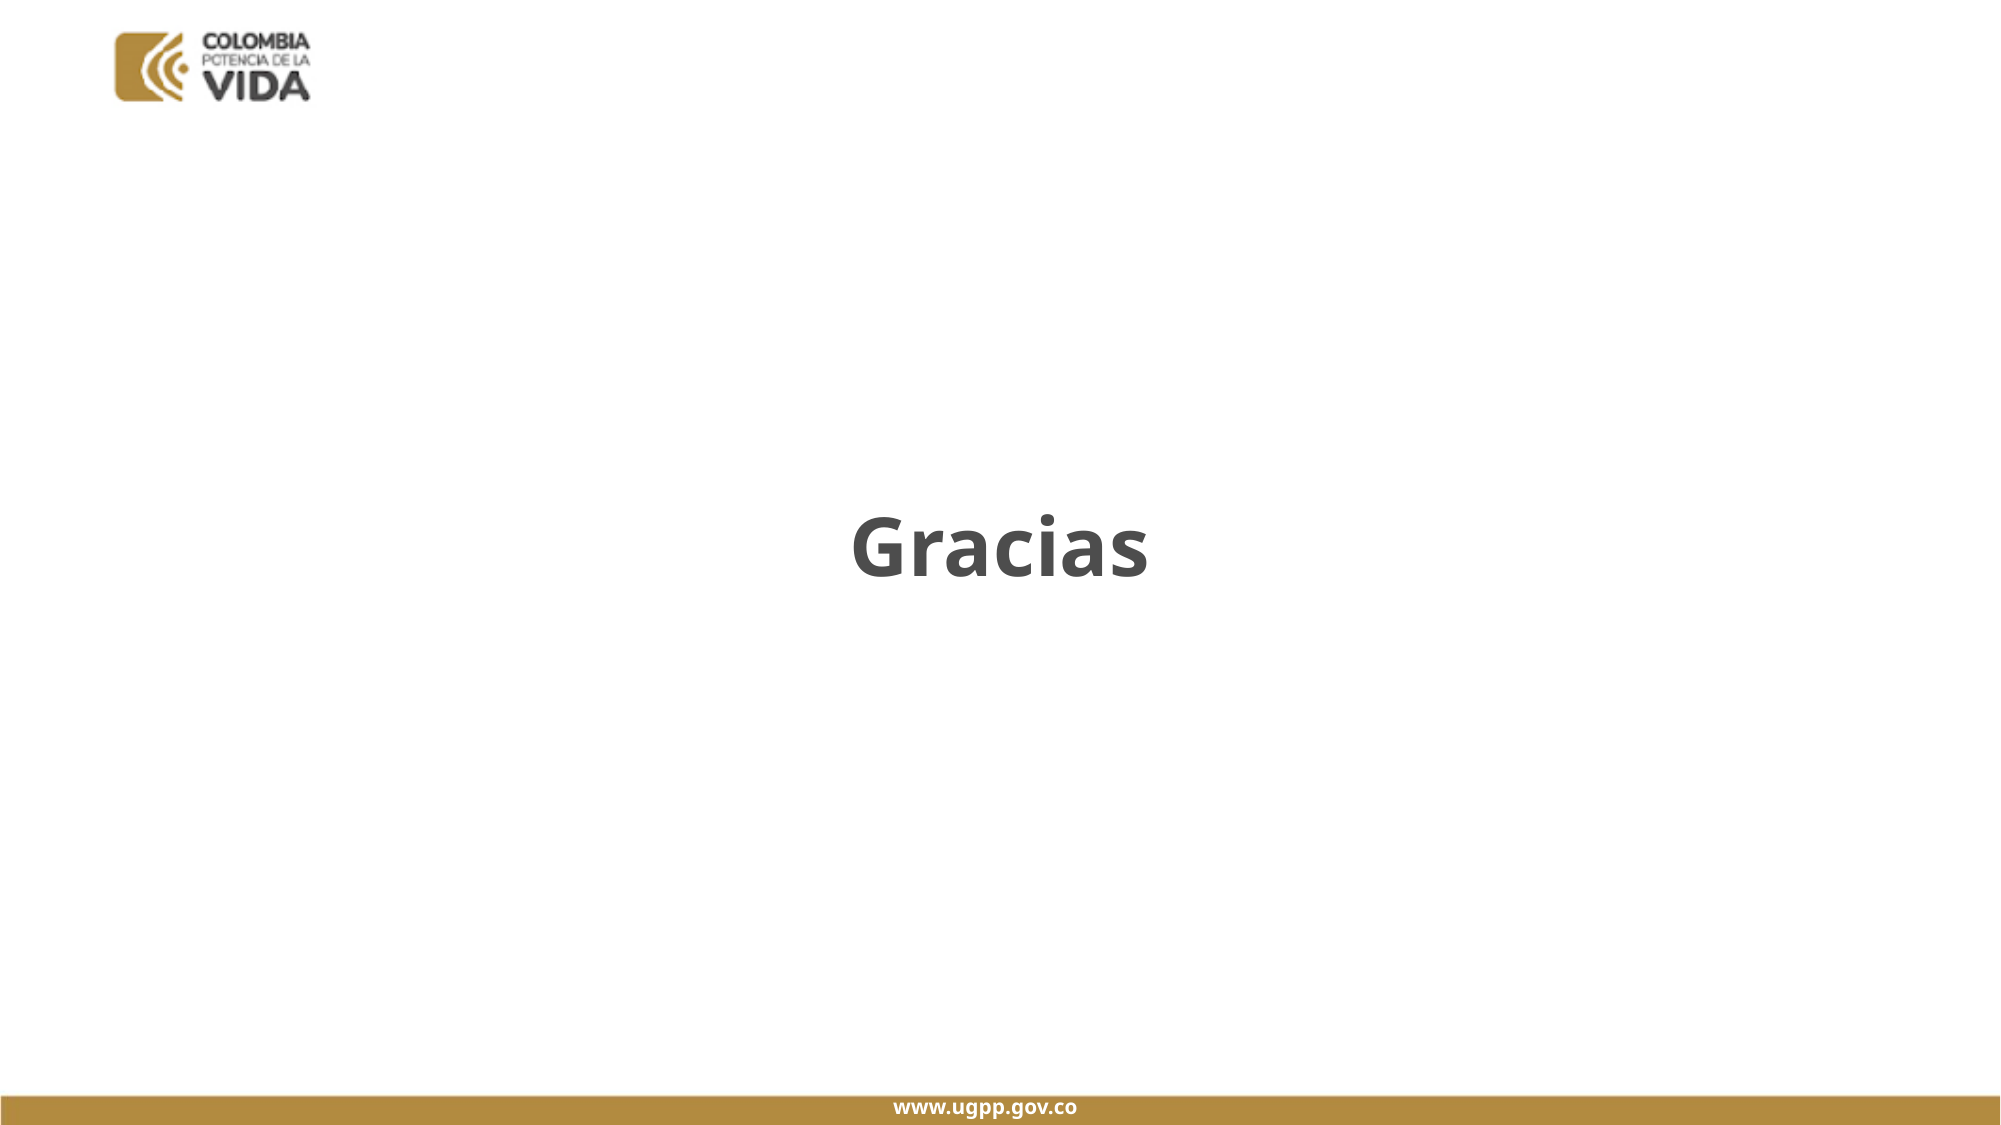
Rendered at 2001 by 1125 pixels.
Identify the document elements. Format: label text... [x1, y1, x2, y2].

text_box Gracias [137, 497, 1863, 602]
picture [0, 0, 2001, 1125]
text_box www.ugpp.gov.co [878, 1086, 1122, 1125]
